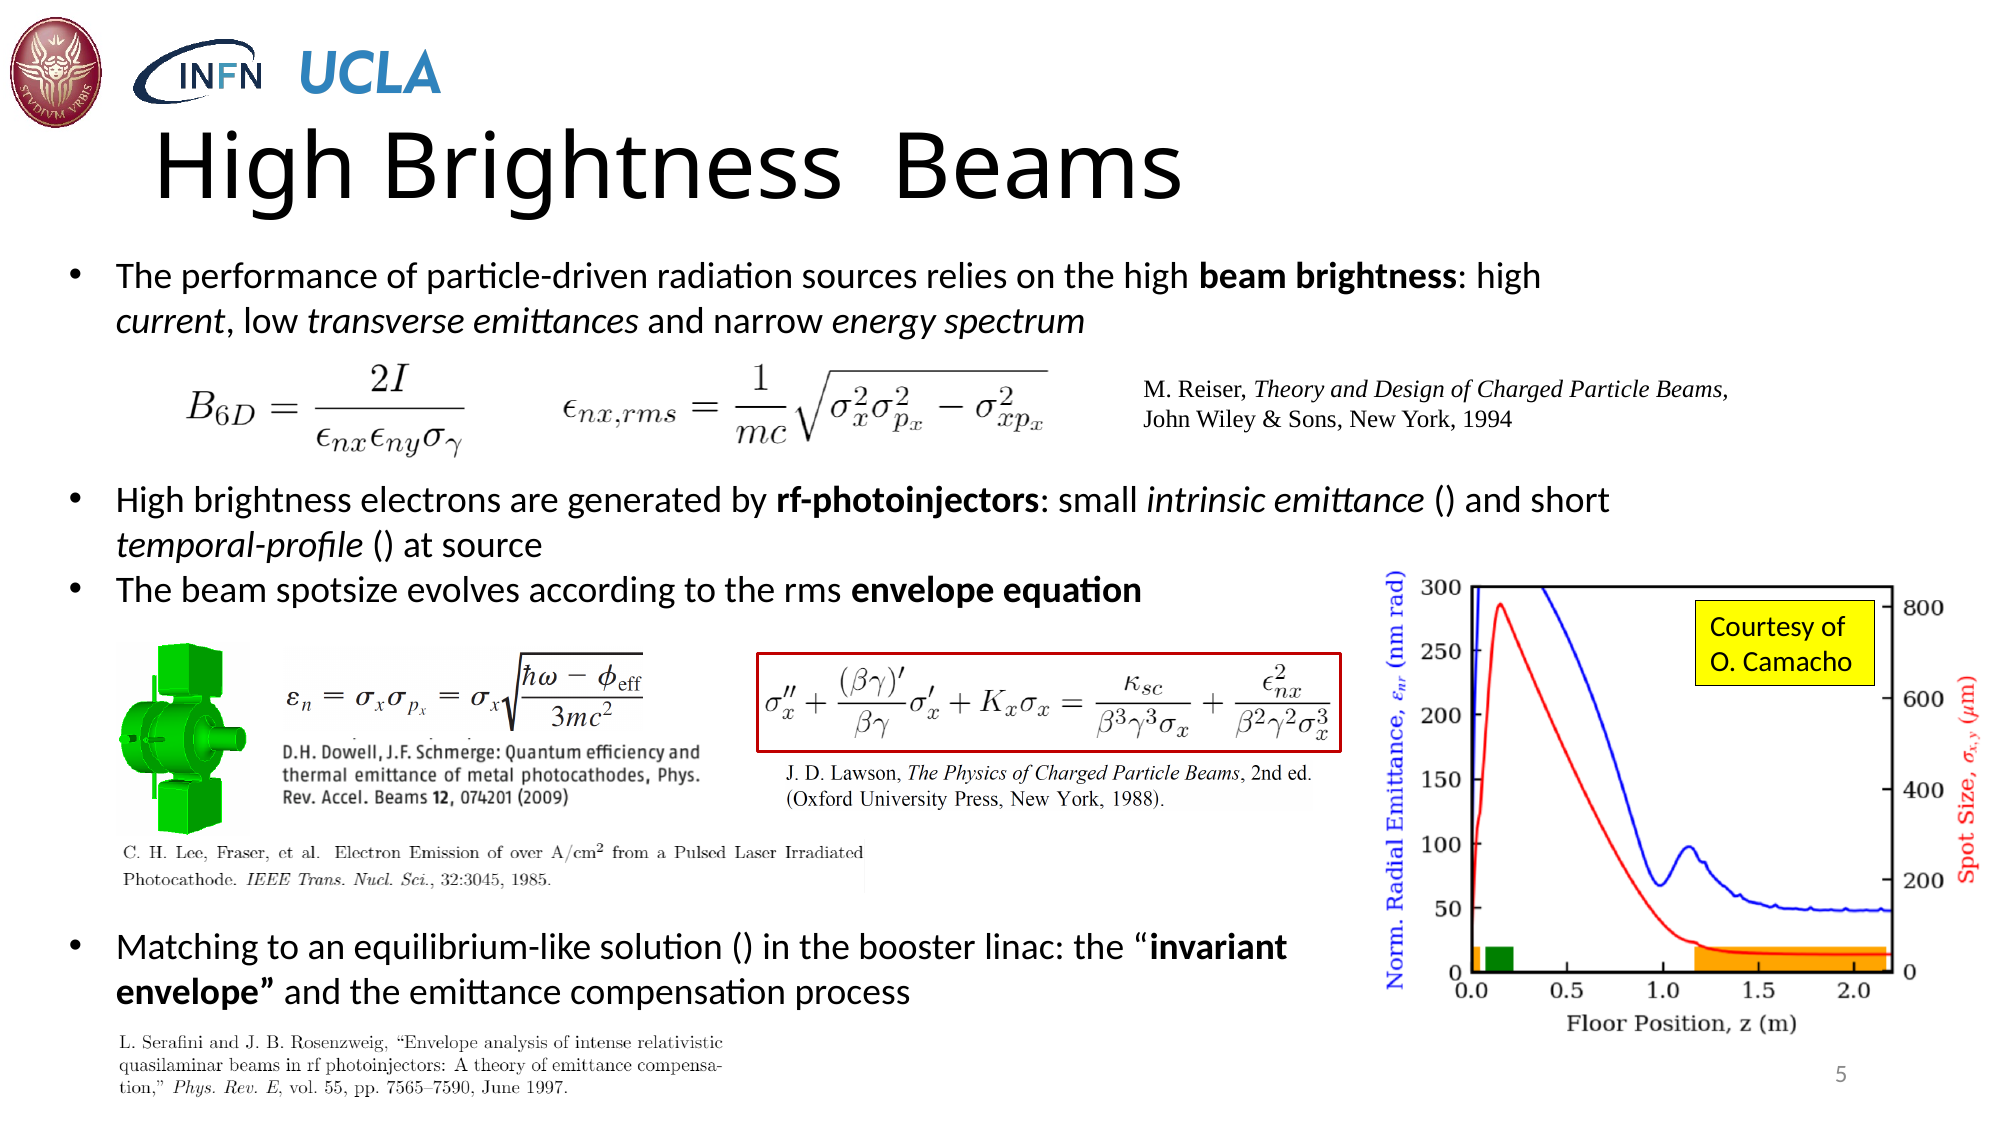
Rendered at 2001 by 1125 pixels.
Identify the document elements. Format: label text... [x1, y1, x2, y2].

picture [3, 10, 107, 133]
picture [301, 49, 441, 94]
picture [133, 39, 261, 104]
text_box M. Reiser, Theory and Design of Charged Particle Beams, John Wiley & Sons, New York, 1994 [1128, 365, 1750, 440]
picture [550, 341, 1066, 472]
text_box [1369, 556, 1987, 1041]
text_box The performance of particle-driven radiation sources relies on the high beam brightness: high current, low transverse emittances and narrow energy spectrum [54, 244, 1562, 349]
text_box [759, 654, 1339, 811]
picture [116, 1031, 728, 1102]
slide_number 5 [1412, 1042, 1863, 1103]
picture [177, 349, 489, 473]
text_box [116, 642, 865, 894]
